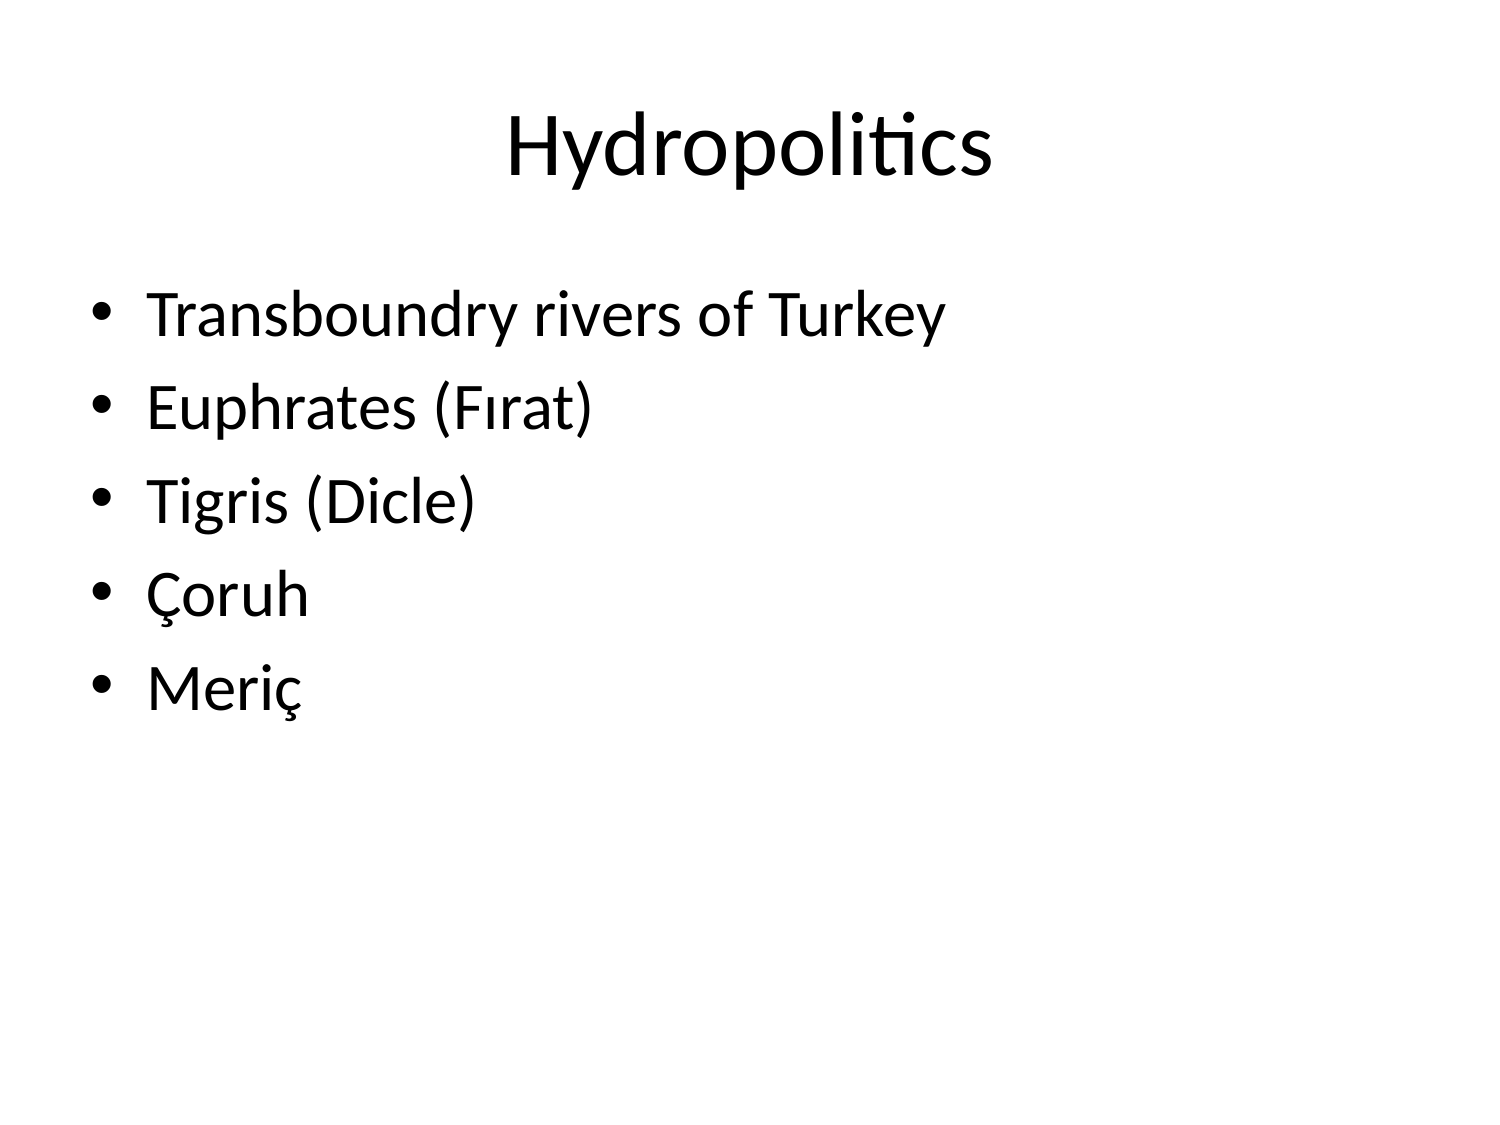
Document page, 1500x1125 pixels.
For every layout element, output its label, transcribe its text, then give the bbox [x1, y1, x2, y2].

list Transboundry rivers of Turkey Euphrates (Fırat) Tigris (Dicle) Çoruh Meriç [75, 262, 1425, 799]
title Hydropolitics [75, 45, 1425, 233]
